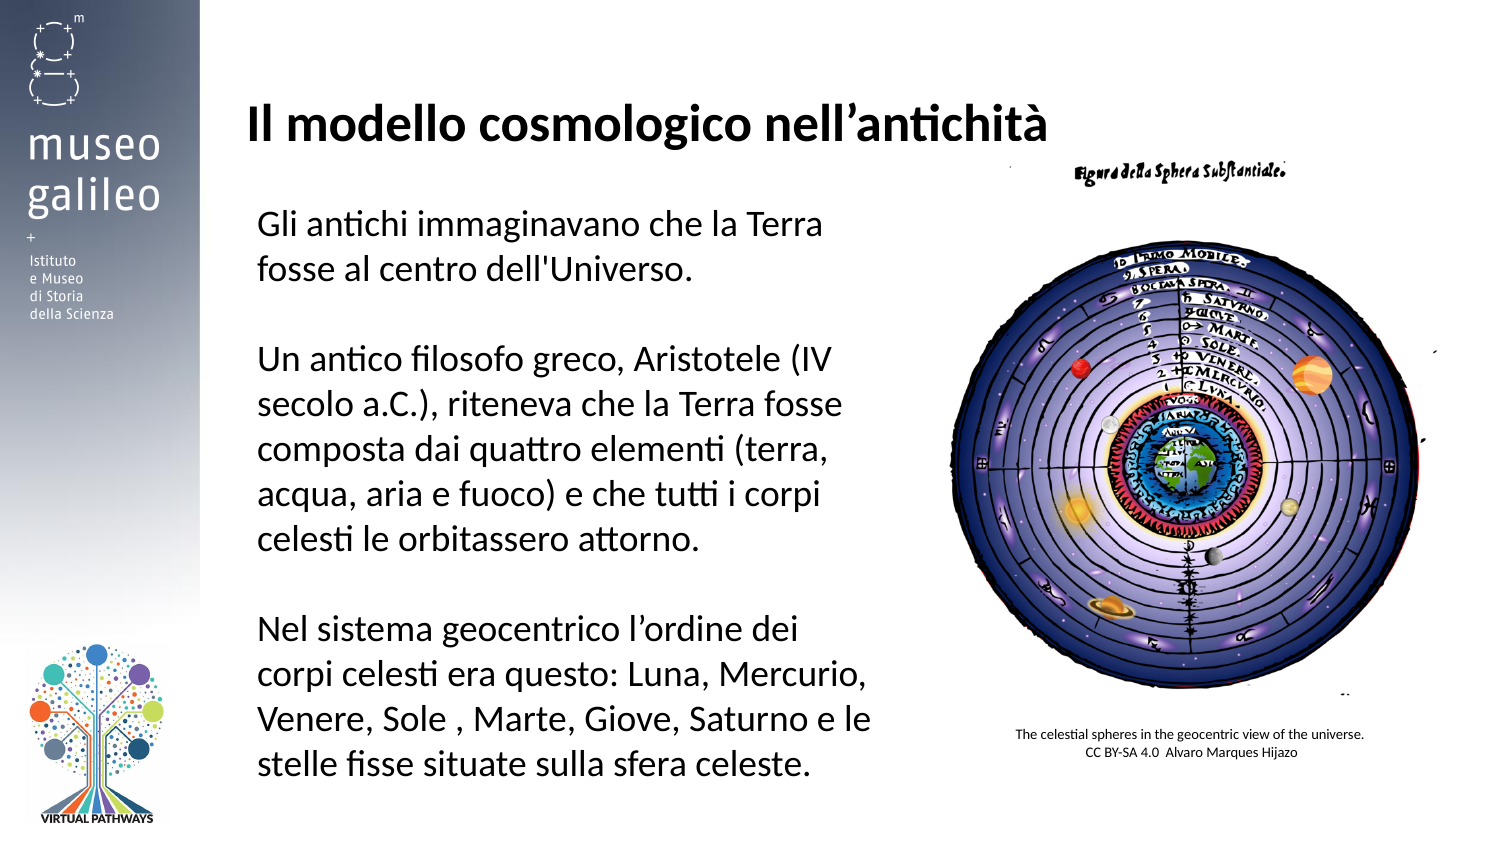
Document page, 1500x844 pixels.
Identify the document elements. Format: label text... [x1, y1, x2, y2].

picture [0, 0, 1500, 844]
text_box The celestial spheres in the geocentric view of the universe. CC BY-SA 4.0 Alvaro Marques Hijazo [921, 708, 1463, 776]
text_box Gli antichi immaginavano che la Terra fosse al centro dell'Universo. Un antico filosofo greco, Aristotele (IV secolo a.C.), riteneva che la Terra fosse composta dai quattro elementi (terra, acqua, aria e fuoco) e che tutti i corpi celesti le orbitassero attorno. Nel sistema geocentrico l’ordine dei corpi celesti era questo: Luna, Mercurio, Venere, Sole , Marte, Giove, Saturno e le stelle fisse situate sulla sfera celeste. [242, 184, 897, 799]
title Il modello cosmologico nell’antichità [231, 72, 1449, 167]
